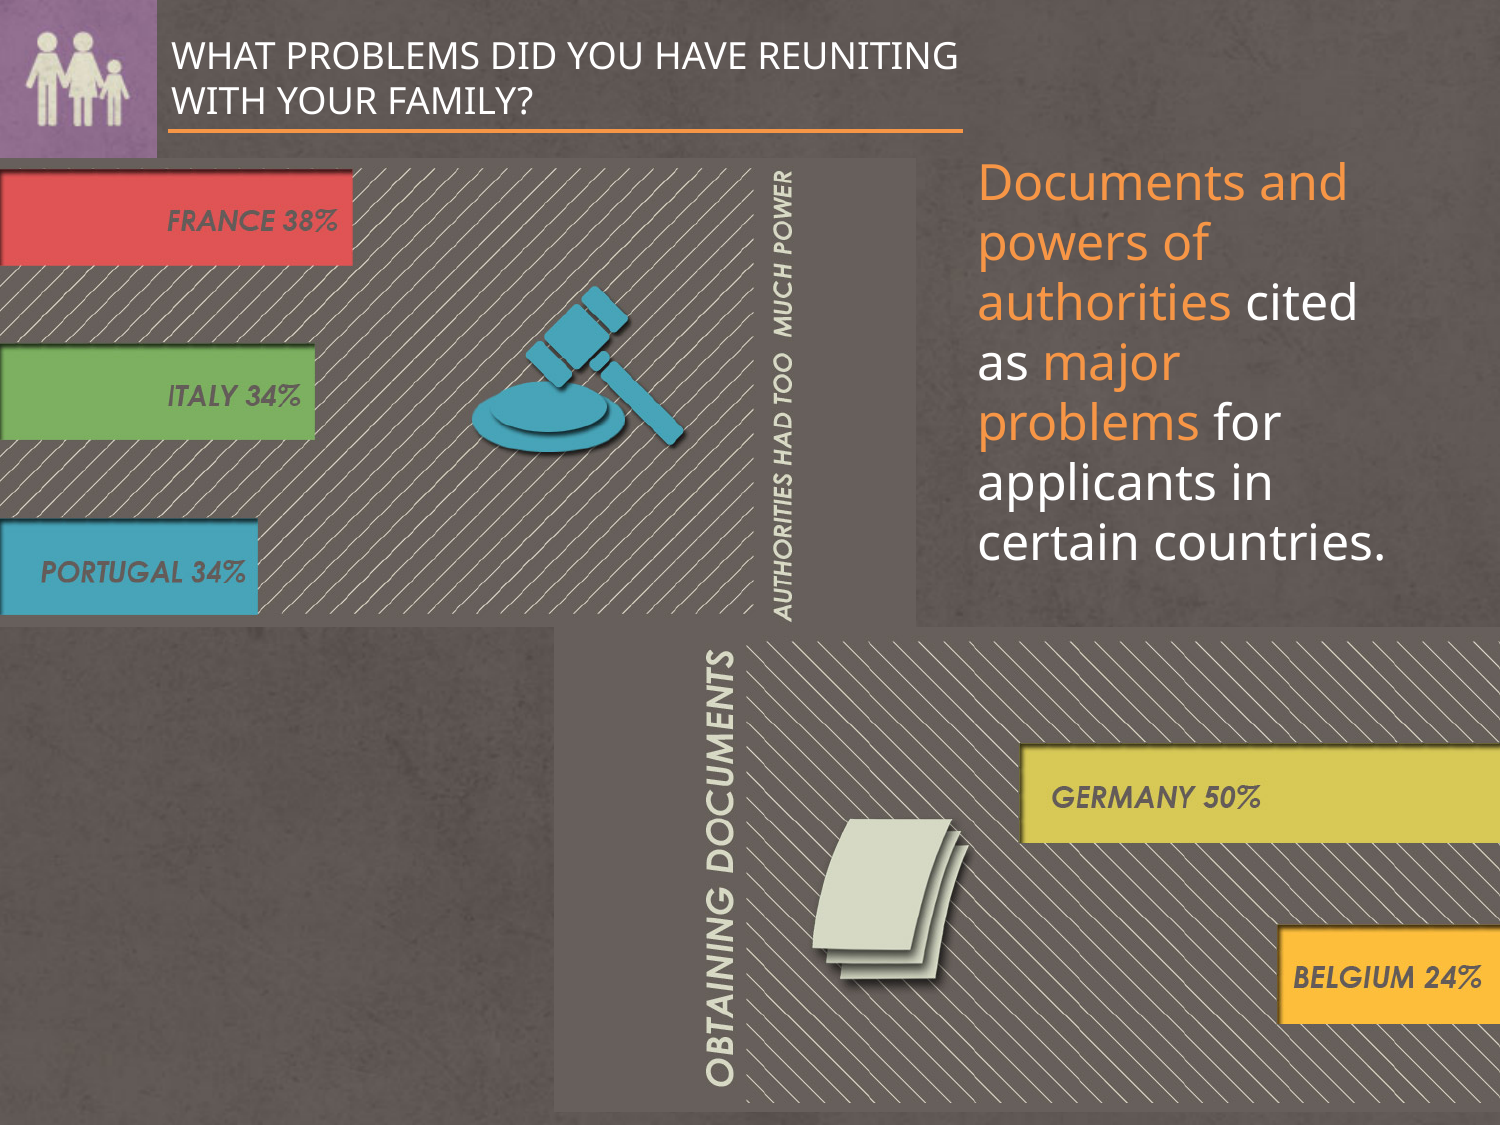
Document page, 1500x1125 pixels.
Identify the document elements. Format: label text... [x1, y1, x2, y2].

picture [0, 0, 1500, 1125]
text_box WHAT PROBLEMS DID YOU HAVE REUNITING WITH YOUR FAMILY? [160, 25, 1058, 130]
text_box Documents and powers of authorities cited as major problems for applicants in certain countries. [962, 143, 1424, 578]
